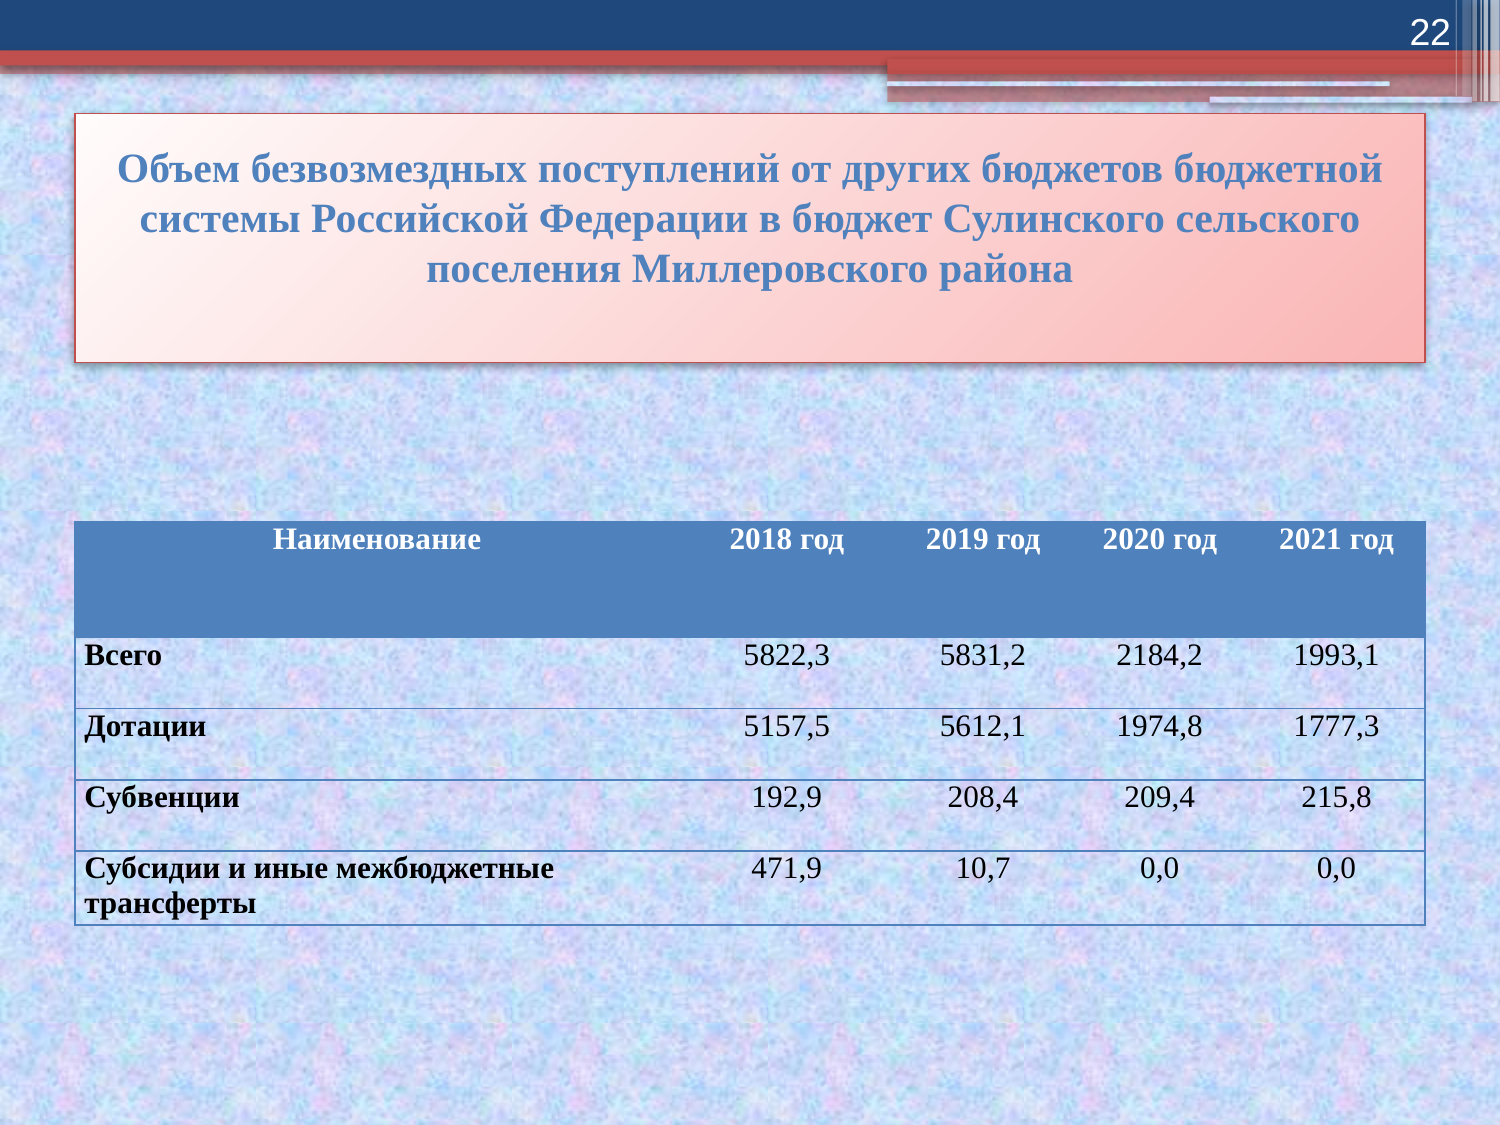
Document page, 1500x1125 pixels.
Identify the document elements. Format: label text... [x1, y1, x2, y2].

table_cell 5612,1 [895, 709, 1071, 779]
table_header Наименование [76, 522, 679, 636]
table_cell Субвенции [76, 781, 679, 850]
table_cell 471,9 [679, 852, 895, 924]
slide_number 22 [1340, 0, 1466, 61]
picture [0, 74, 1500, 1125]
table_cell 1974,8 [1071, 709, 1248, 779]
table_header 2018 год [679, 522, 895, 636]
table_cell Субсидии и иные межбюджетные трансферты [76, 852, 679, 924]
table_cell 192,9 [679, 781, 895, 850]
table_cell 209,4 [1071, 781, 1248, 850]
table_header 2019 год [895, 522, 1071, 636]
table_cell 5822,3 [679, 638, 895, 708]
table_cell 0,0 [1071, 852, 1248, 924]
table_cell 1993,1 [1248, 638, 1424, 708]
table_header 2020 год [1071, 522, 1248, 636]
table_cell 208,4 [895, 781, 1071, 850]
table_cell 2184,2 [1071, 638, 1248, 708]
table_cell 215,8 [1248, 781, 1424, 850]
table_cell 5157,5 [679, 709, 895, 779]
table_cell Всего [76, 638, 679, 708]
table_cell 5831,2 [895, 638, 1071, 708]
table_cell 0,0 [1248, 852, 1424, 924]
table_header 2021 год [1248, 522, 1424, 636]
table_cell 1777,3 [1248, 709, 1424, 779]
title Объем безвозмездных поступлений от других бюджетов бюджетной системы Российской Федерации в бюджет Сулинского сельского поселения Миллеровского района [74, 113, 1426, 363]
table_cell Дотации [76, 709, 679, 779]
table_cell 10,7 [895, 852, 1071, 924]
